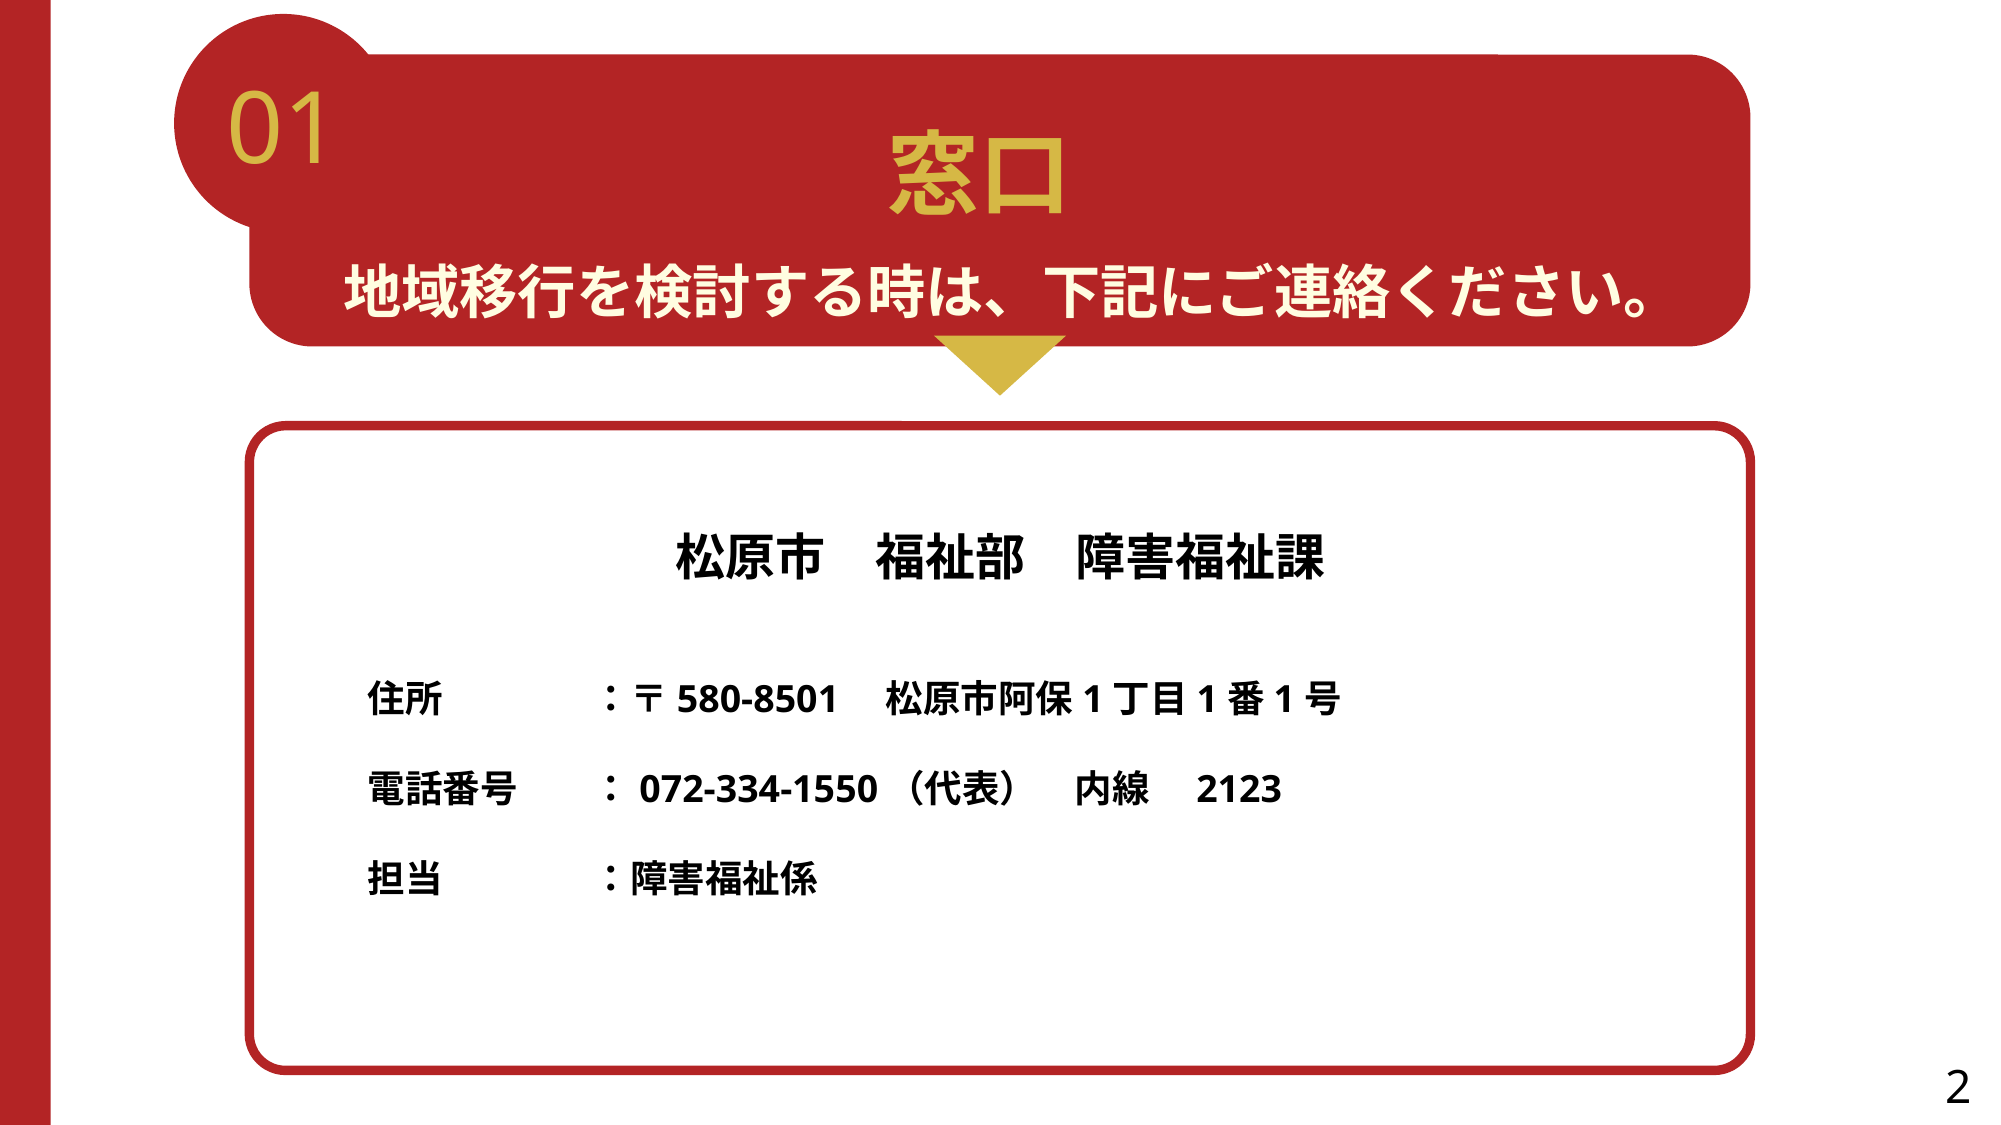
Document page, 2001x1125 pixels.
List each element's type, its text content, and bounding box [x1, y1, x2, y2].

text_box 窓口 [491, 107, 1467, 247]
text_box [932, 333, 1069, 398]
text_box 地域移行を検討する時は、下記にご連絡ください。 [328, 247, 1699, 333]
text_box [0, 0, 53, 1125]
text_box [247, 52, 1753, 349]
text_box 松原市 福祉部 障害福祉課 住所 ：〒580-8501 松原市阿保1丁目1番1号 電話番号 ：072-334-1550（代表） 内線 2123 担当 ：障害福祉係 [278, 487, 1722, 975]
text_box [247, 423, 1753, 1073]
text_box 01 [171, 11, 395, 235]
